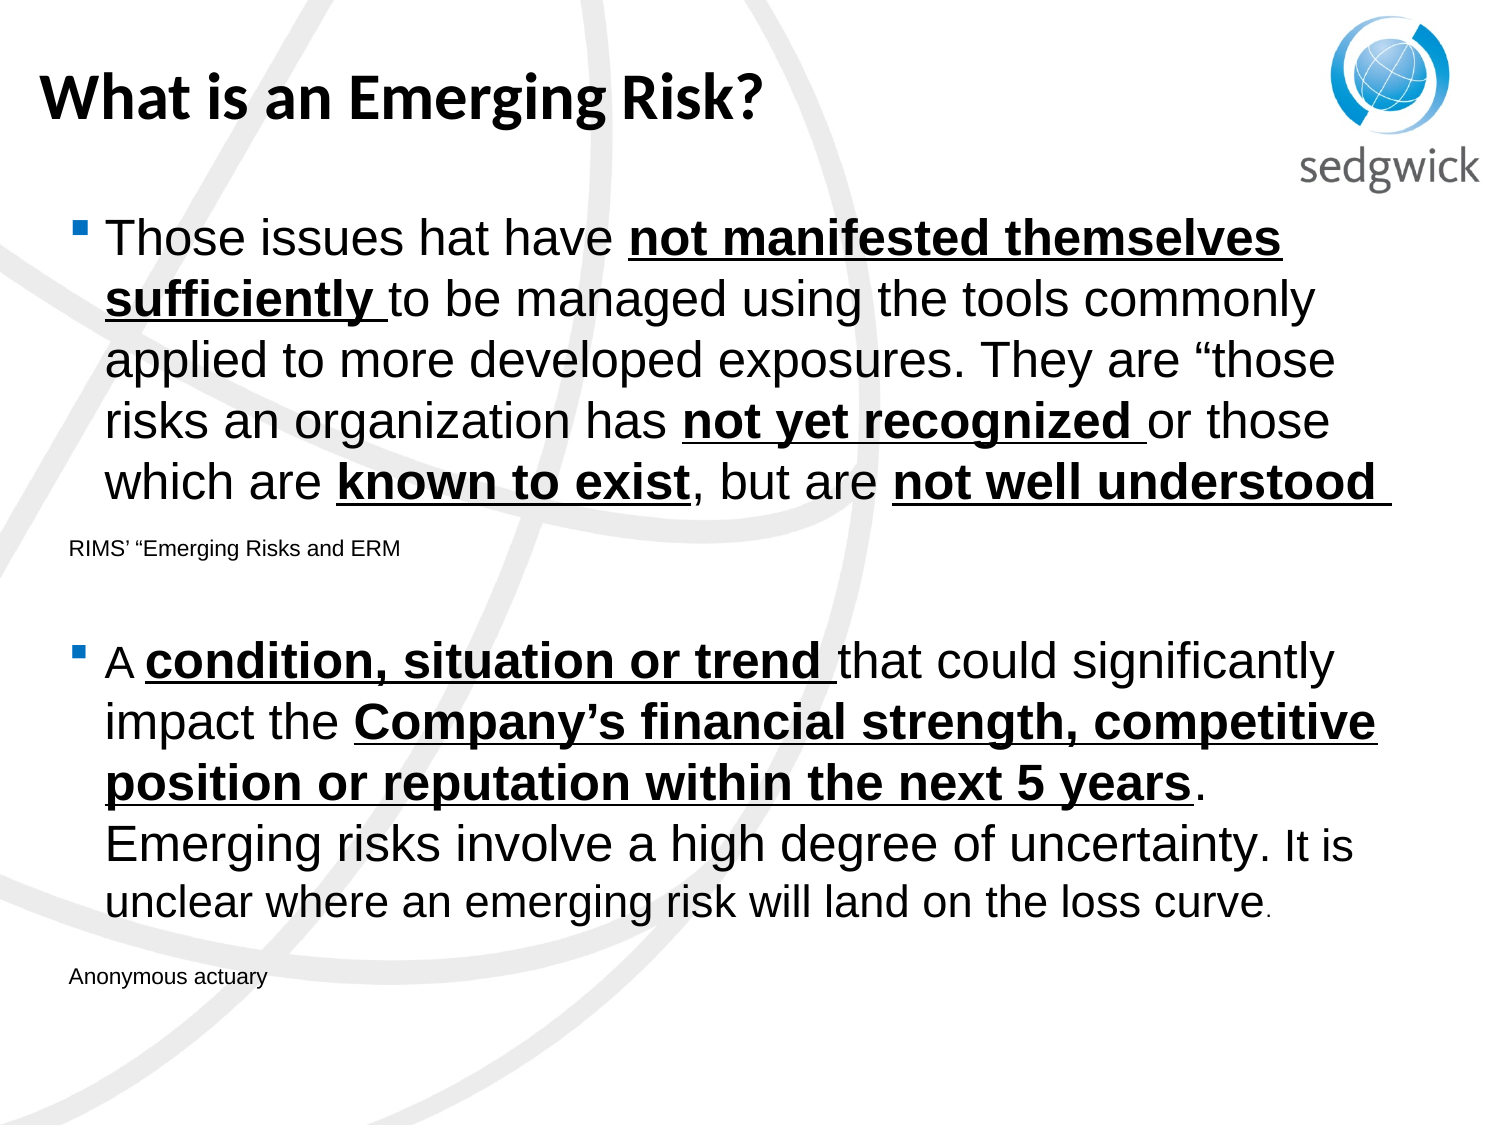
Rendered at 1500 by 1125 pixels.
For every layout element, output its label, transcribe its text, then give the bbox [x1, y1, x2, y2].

title What is an Emerging Risk? [24, 45, 1425, 100]
list Those issues hat have not manifested themselves sufficiently to be managed using the tools commonly applied to more developed exposures. They are “those risks an organization has not yet recognized or those which are known to exist, but are not well understood RIMS’ “Emerging Risks and ERM A condition, situation or trend that could significantly impact the Company’s financial strength, competitive position or reputation within the next 5 years. Emerging risks involve a high degree of uncertainty. It is unclear where an emerging risk will land on the loss curve. Anonymous actuary [53, 196, 1425, 1005]
picture [0, 0, 1500, 1125]
